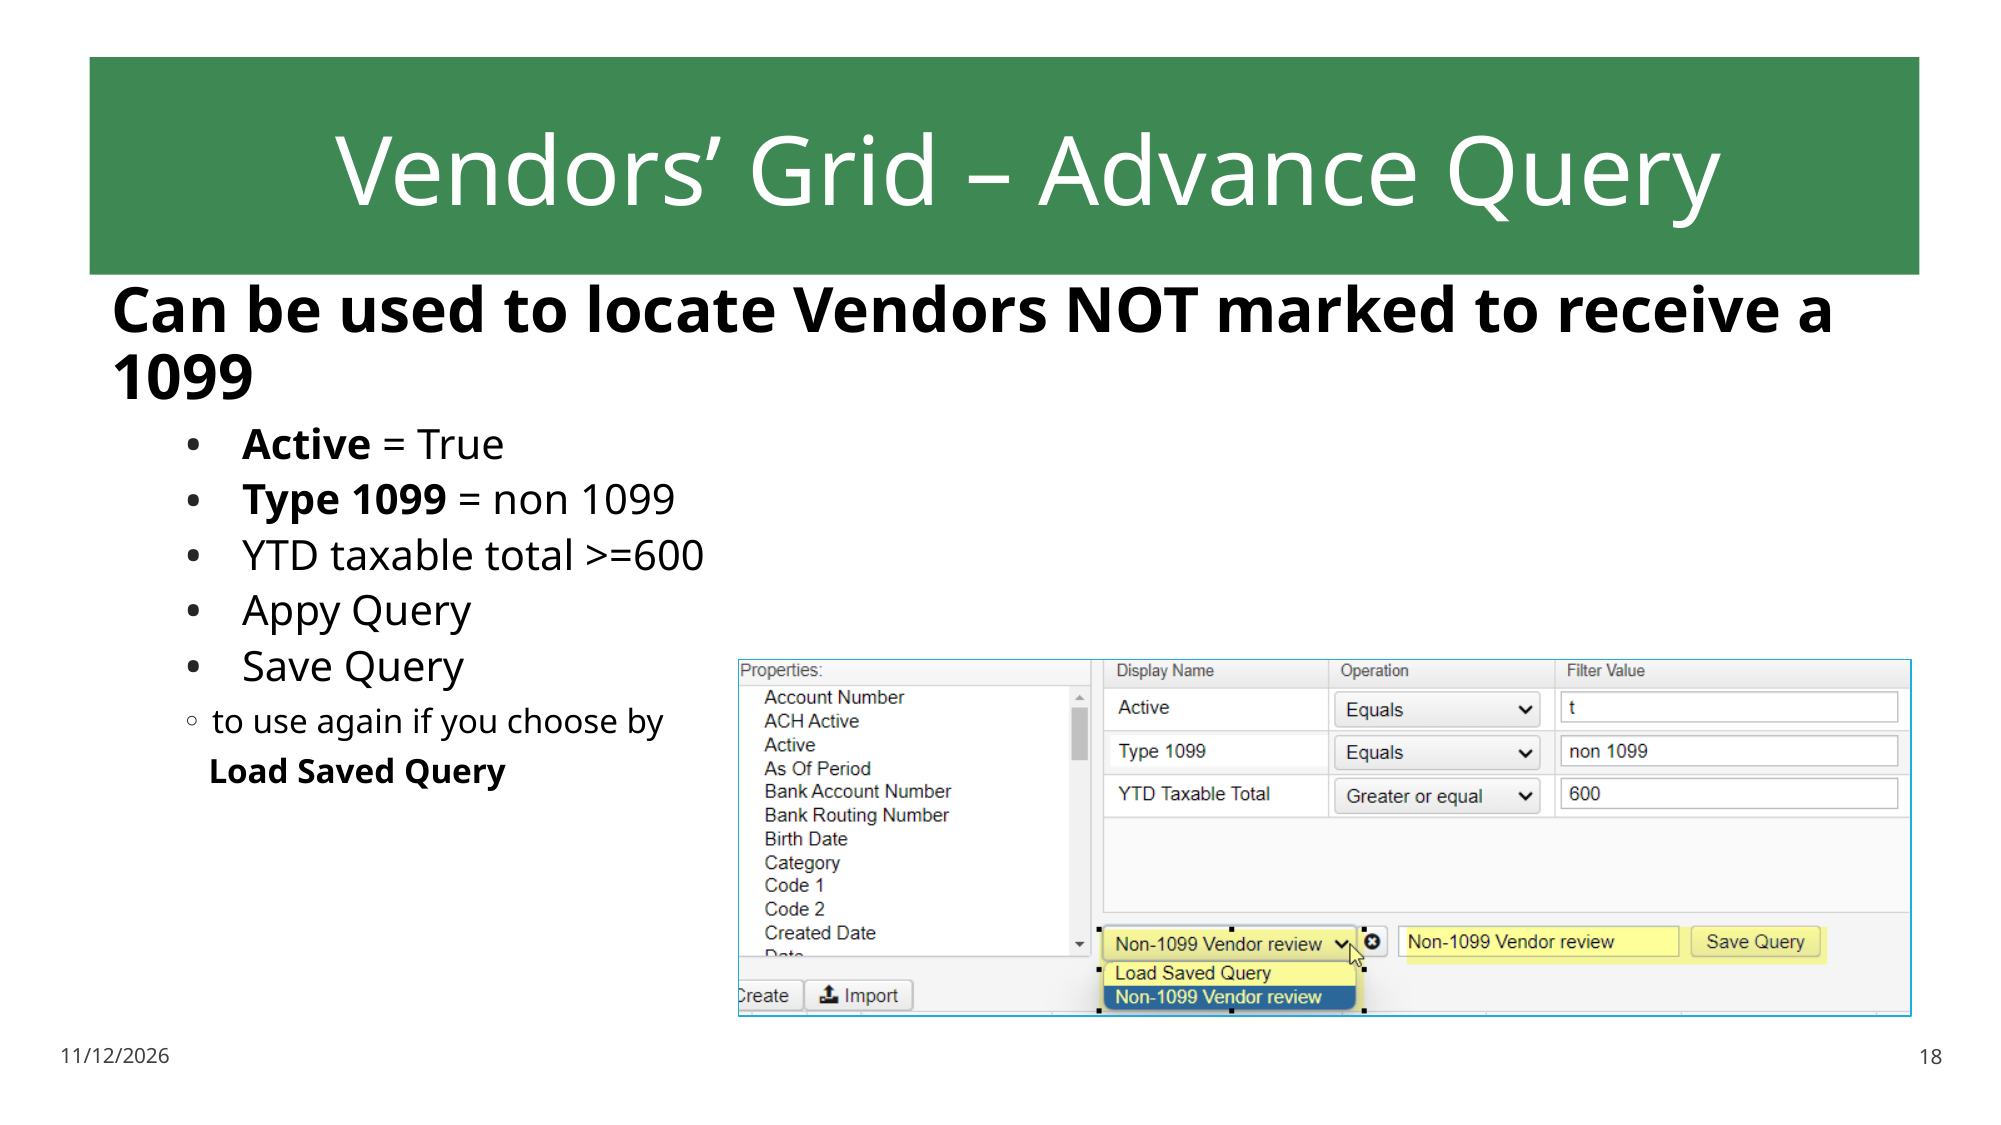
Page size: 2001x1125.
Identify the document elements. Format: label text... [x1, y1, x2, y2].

title Vendors’ Grid – Advance Query [137, 96, 1920, 254]
picture [739, 660, 1911, 1016]
list Can be used to locate Vendors NOT marked to receive a 1099 Active = True Type 1099 = non 1099 YTD taxable total >=600 Appy Query Save Query to use again if you choose by Load Saved Query [77, 342, 1911, 1068]
text_box [89, 57, 1920, 275]
slide_number 18 [1717, 1034, 1958, 1080]
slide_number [45, 1034, 495, 1080]
